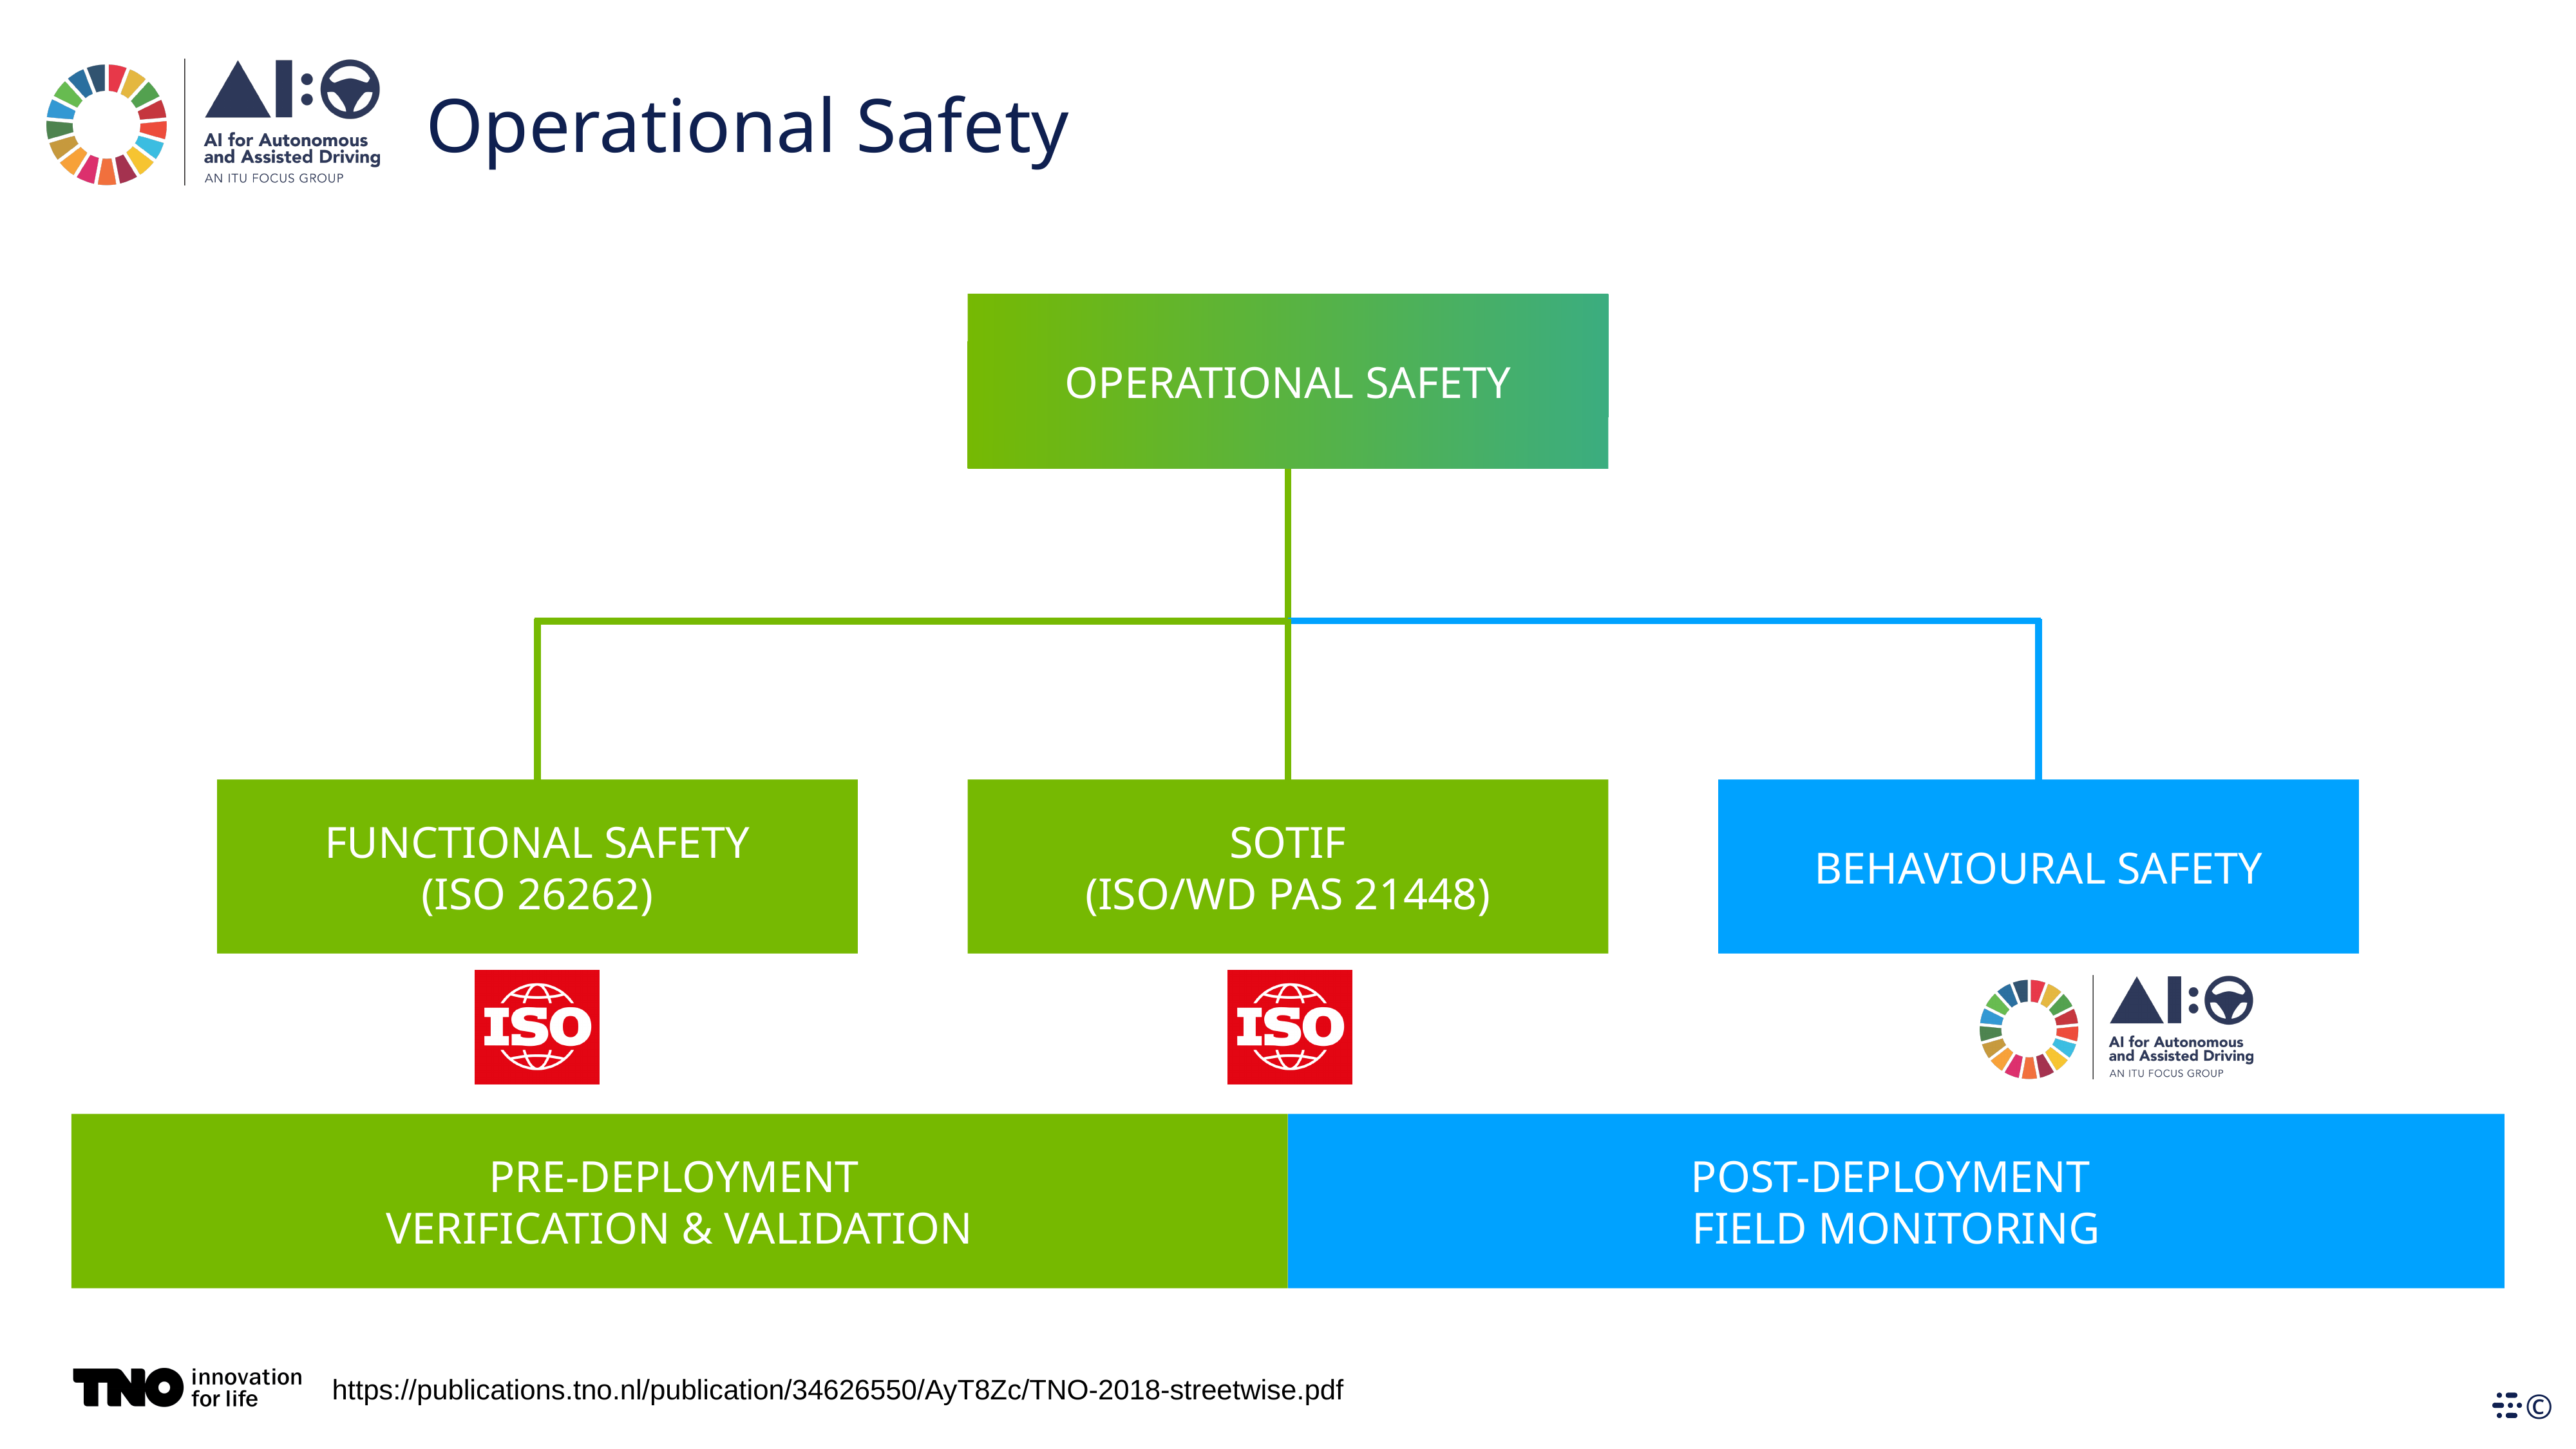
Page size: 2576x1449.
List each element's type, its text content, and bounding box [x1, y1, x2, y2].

text_box SOTIF (ISO/WD PAS 21448) [967, 779, 1609, 954]
text_box POST-DEPLOYMENT FIELD MONITORING [1288, 1113, 2505, 1289]
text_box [2492, 1377, 2562, 1434]
picture [475, 969, 600, 1085]
text_box PRE-DEPLOYMENT VERIFICATION & VALIDATION [71, 1113, 1288, 1289]
picture [1979, 975, 2254, 1079]
text_box Operational Safety [421, 73, 1075, 173]
text_box BEHAVIOURAL SAFETY [1718, 779, 2359, 954]
text_box https://publications.tno.nl/publication/34626550/AyT8Zc/TNO-2018-streetwise.pdf [327, 1366, 1350, 1411]
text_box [2499, 1385, 2568, 1441]
picture [1227, 969, 1352, 1085]
text_box FUNCTIONAL SAFETY (ISO 26262) [217, 779, 858, 954]
text_box OPERATIONAL SAFETY [967, 294, 1609, 469]
picture [46, 1349, 321, 1429]
picture [46, 59, 381, 185]
